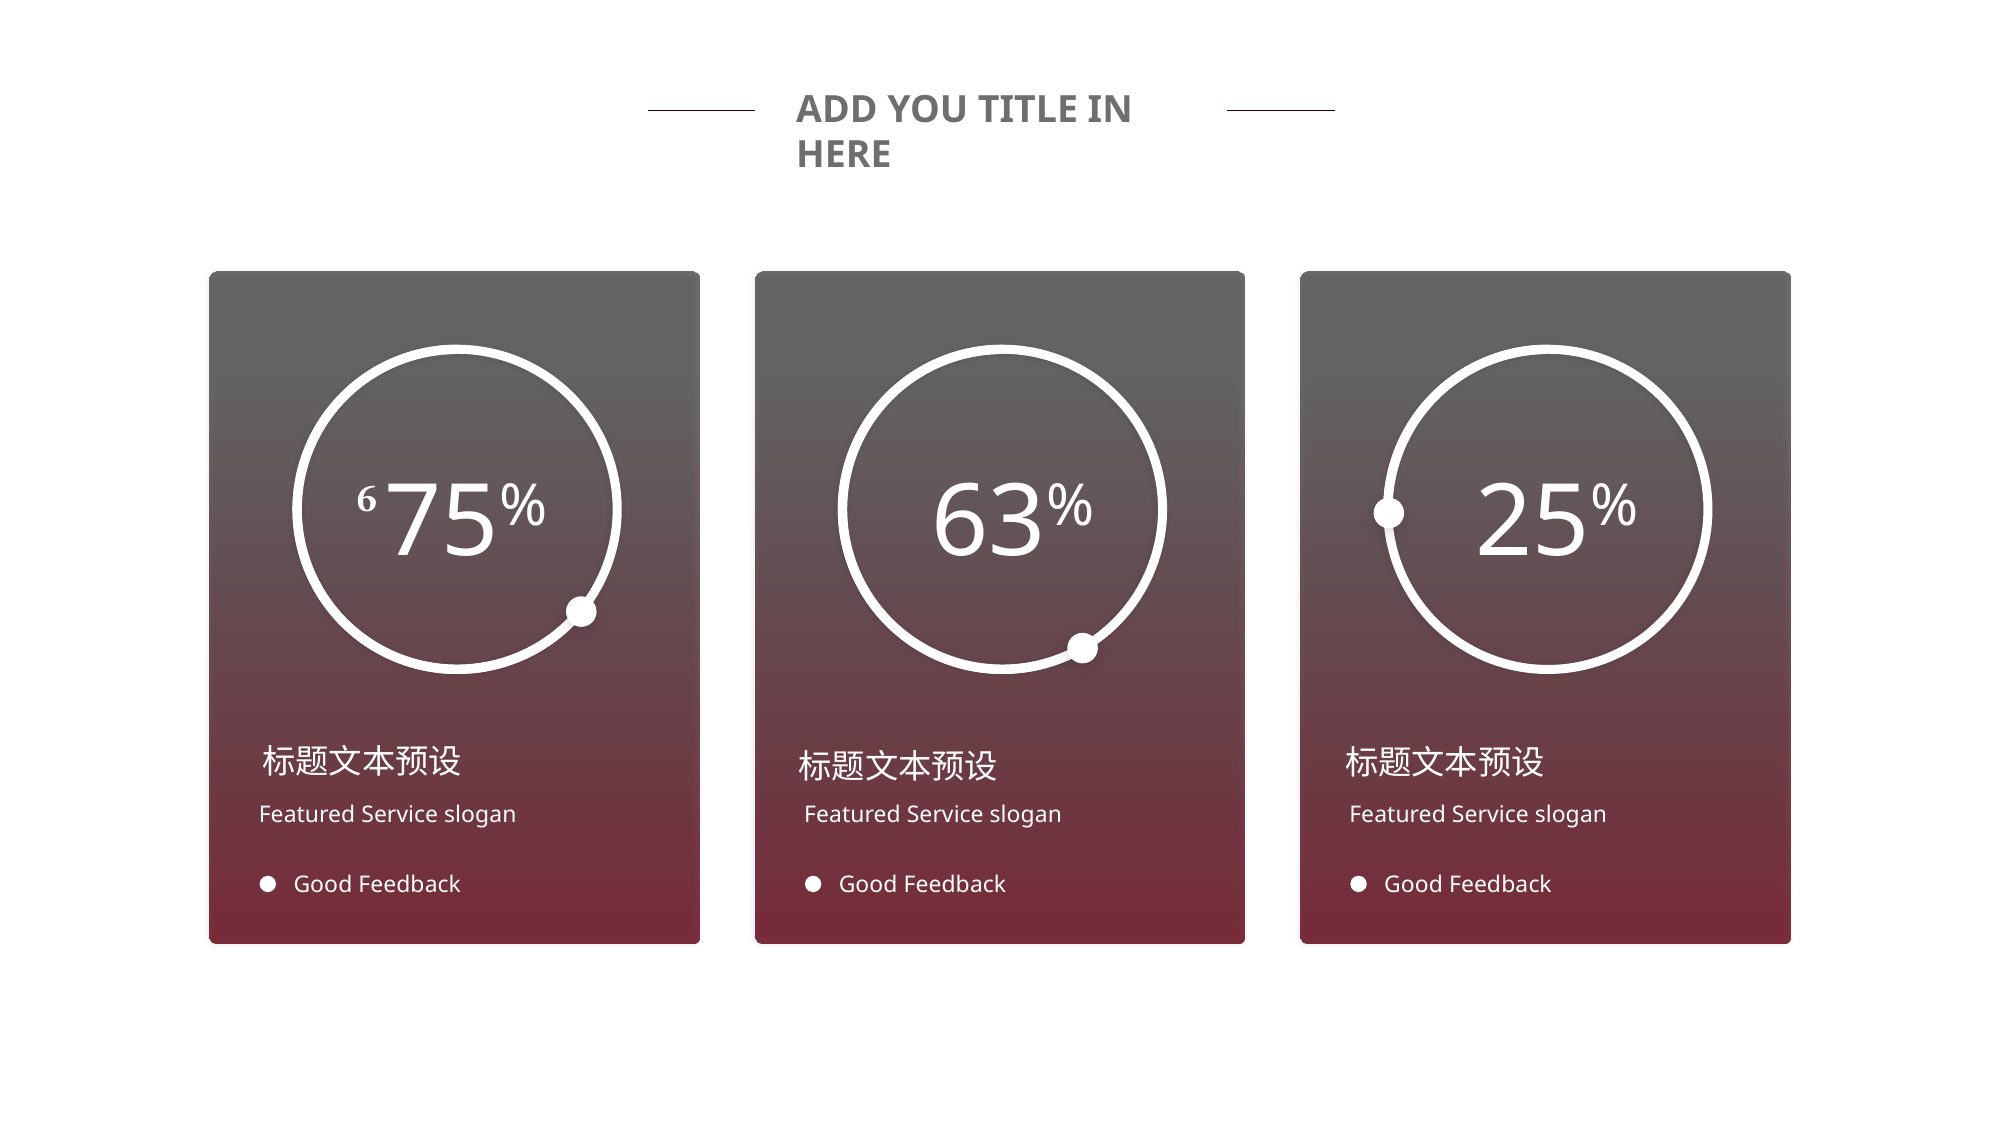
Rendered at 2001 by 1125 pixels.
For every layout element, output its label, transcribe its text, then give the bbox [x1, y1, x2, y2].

text_box ADD YOU TITLE IN HERE [781, 77, 1219, 183]
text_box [209, 271, 247, 944]
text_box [247, 271, 1791, 944]
